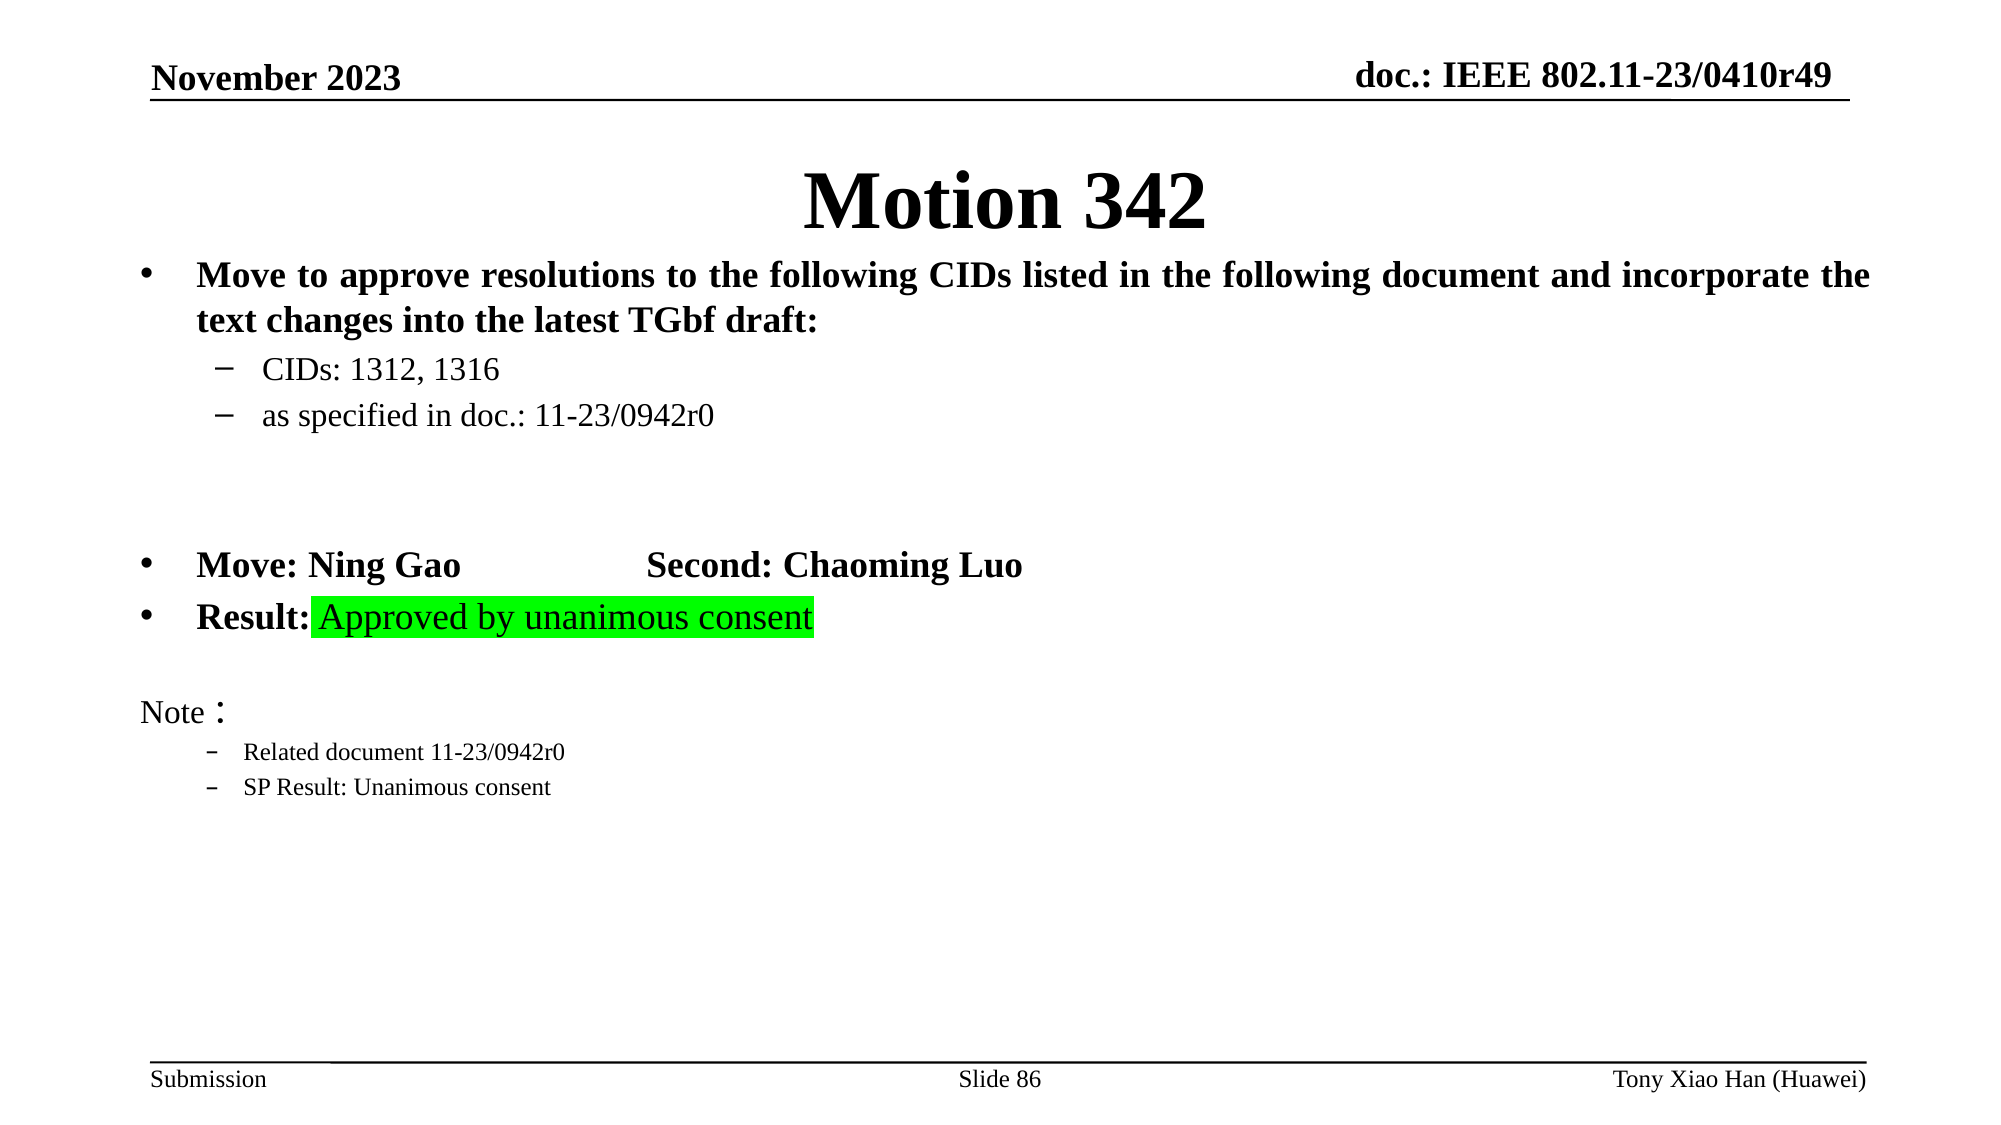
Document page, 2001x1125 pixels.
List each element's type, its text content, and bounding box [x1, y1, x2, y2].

text_box Move to approve resolutions to the following CIDs listed in the following document and incorporate the text changes into the latest TGbf draft: CIDs: 1312, 1316 as specified in doc.: 11-23/0942r0 Move: Ning Gao Second: Chaoming Luo Result: Approved by unanimous consent Note： Related document 11-23/0942r0 SP Result: Unanimous consent [125, 212, 1888, 900]
text_box Motion 342 [368, 137, 1644, 212]
